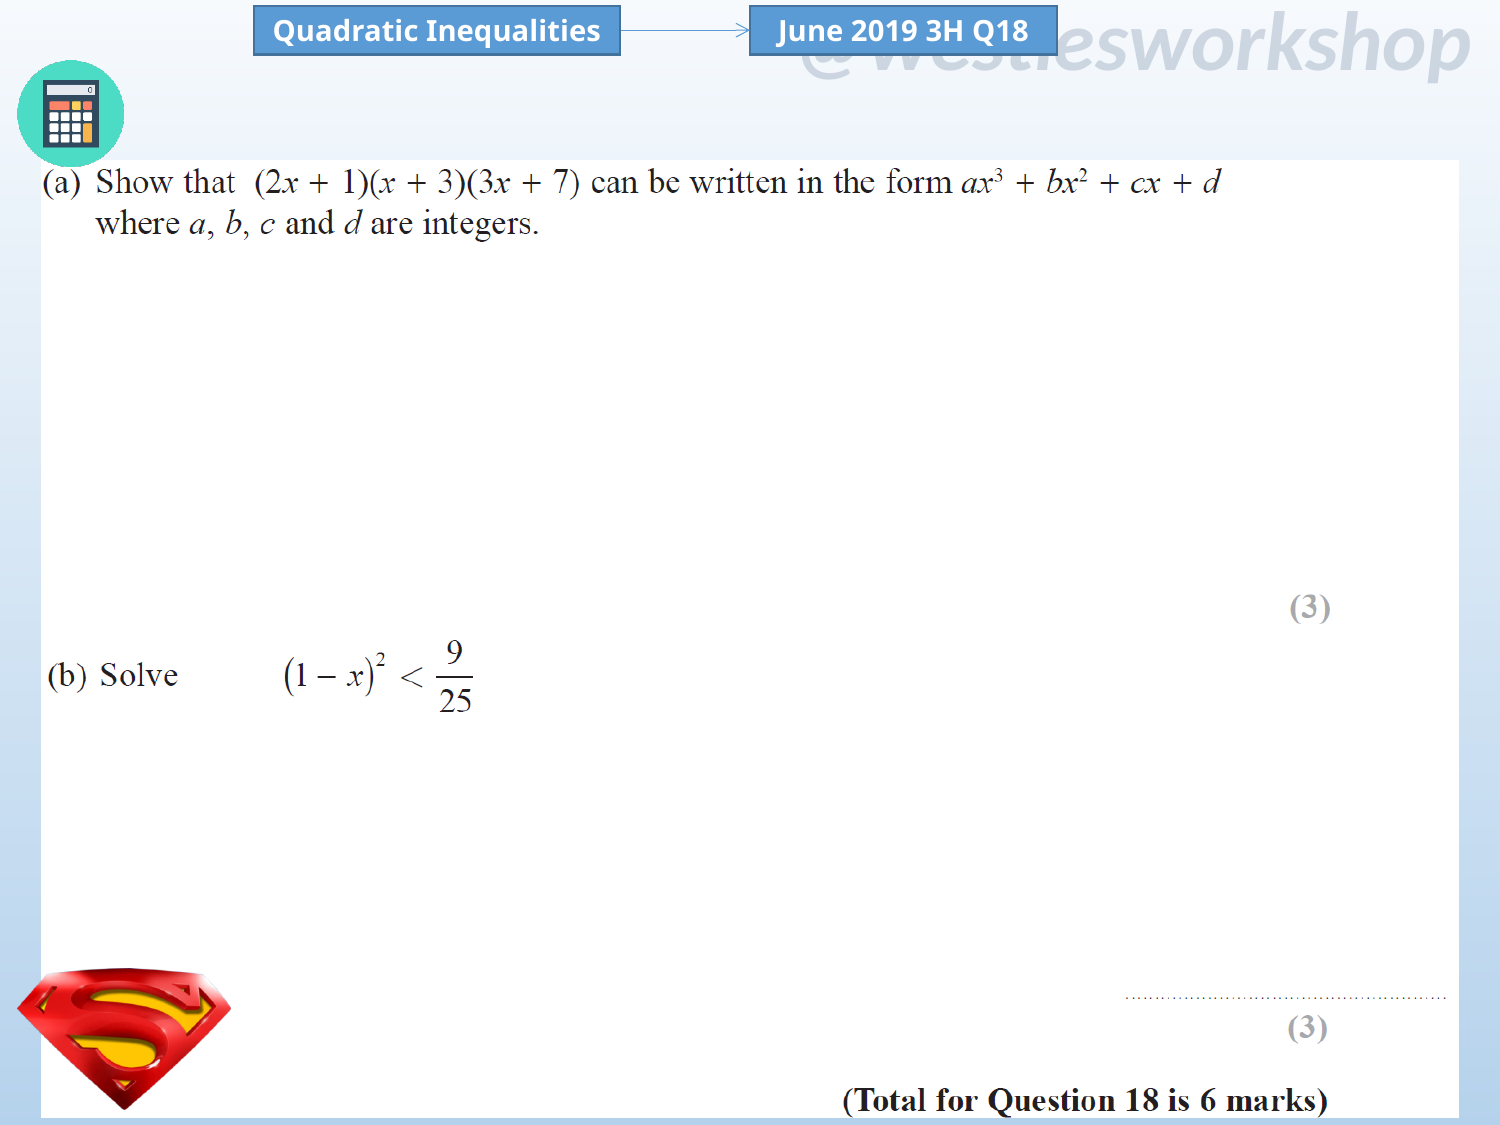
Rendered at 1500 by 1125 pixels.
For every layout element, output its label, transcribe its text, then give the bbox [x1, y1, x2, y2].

picture [17, 60, 1459, 1118]
text_box Quadratic Inequalities [253, 5, 621, 56]
text_box June 2019 3H Q18 [749, 5, 1058, 56]
